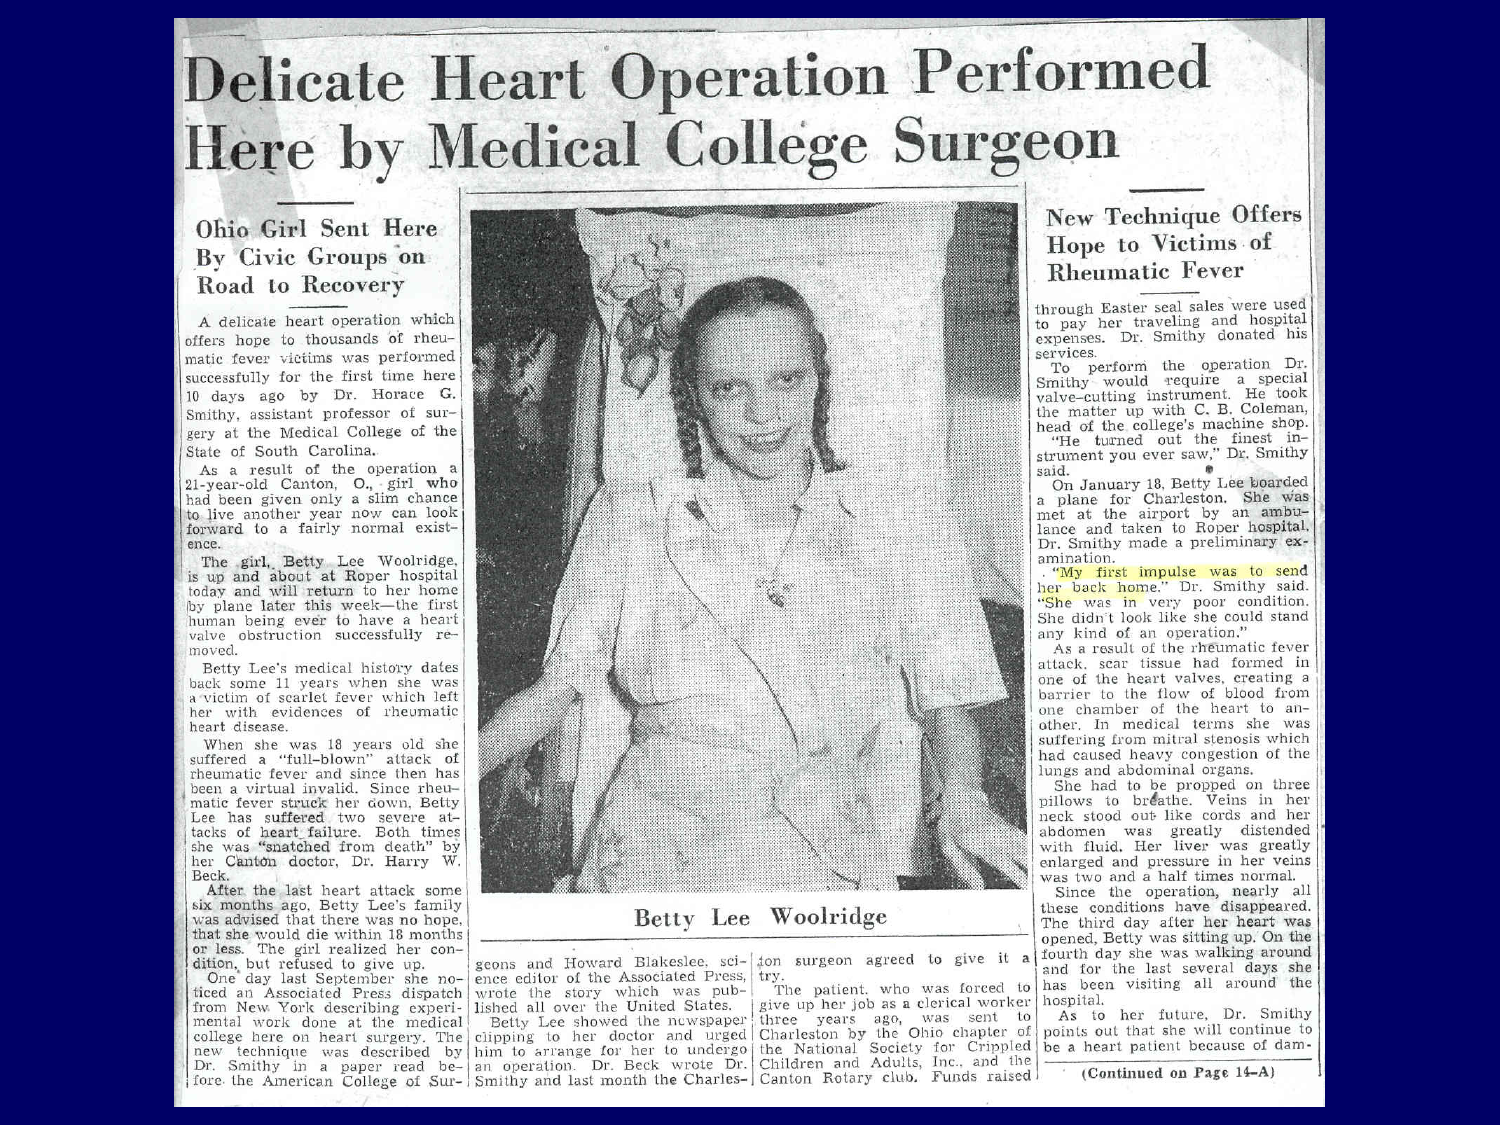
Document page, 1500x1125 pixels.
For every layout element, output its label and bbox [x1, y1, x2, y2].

picture [174, 17, 1326, 1108]
